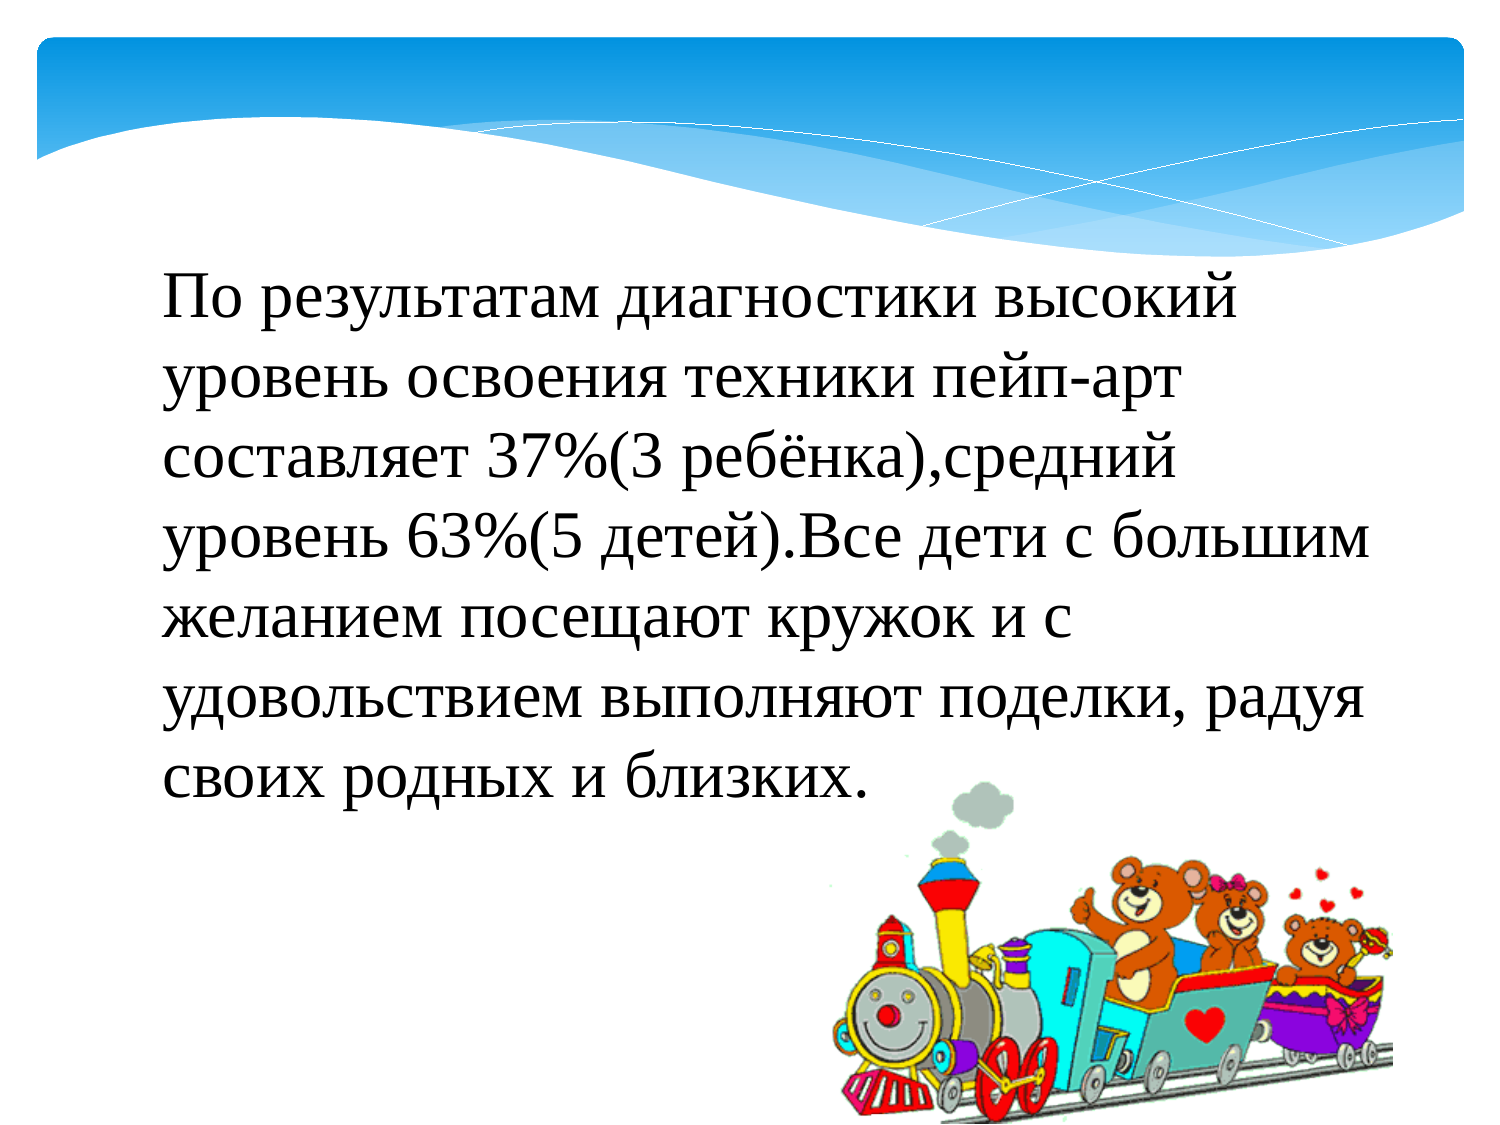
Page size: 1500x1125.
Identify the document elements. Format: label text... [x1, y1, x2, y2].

text_box По результатам диагностики высокий уровень освоения техники пейп-арт составляет 37%(3 ребёнка),средний уровень 63%(5 детей).Все дети с большим желанием посещают кружок и с удовольствием выполняют поделки, радуя своих родных и близких. [147, 243, 1435, 818]
picture [820, 749, 1393, 1124]
